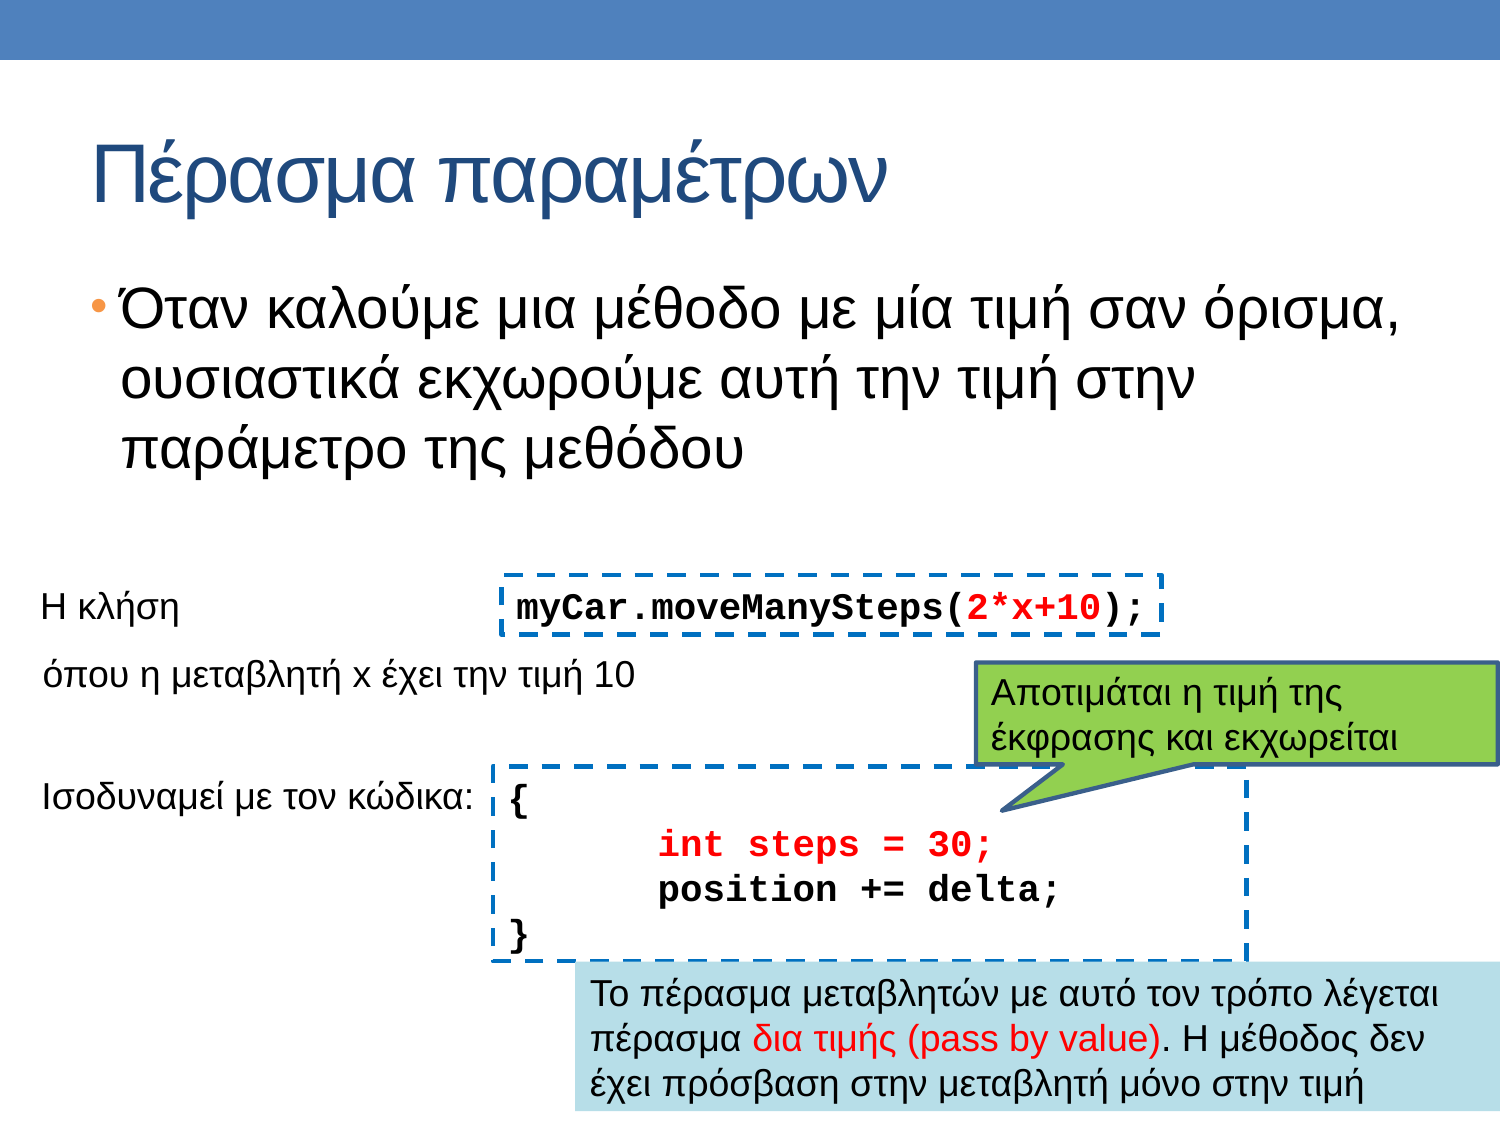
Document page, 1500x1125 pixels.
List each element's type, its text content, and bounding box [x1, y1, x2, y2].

text_box Ισοδυναμεί με τον κώδικα: [26, 764, 490, 825]
title Πέρασμα παραμέτρων [75, 87, 1425, 250]
text_box { int steps = 30; position += delta; } [492, 766, 1247, 962]
text_box myCar.moveManySteps(2*x+10); [501, 574, 1162, 635]
text_box Αποτιμάται η τιμή της έκφρασης και εκχωρείται [973, 660, 1500, 813]
text_box Η κλήση [25, 574, 206, 635]
text_box όπου η μεταβλητή x έχει την τιμή 10 [27, 642, 651, 703]
text_box Το πέρασμα μεταβλητών με αυτό τον τρόπο λέγεται πέρασμα δια τιμής (pass by value). Η μέθοδος δεν έχει πρόσβαση στην μεταβλητή μόνο στην τιμή [575, 961, 1500, 1112]
list Όταν καλούμε μια μέθοδο με μία τιμή σαν όρισμα, ουσιαστικά εκχωρούμε αυτή την τιμή στην παράμετρο της μεθόδου [75, 262, 1425, 1063]
